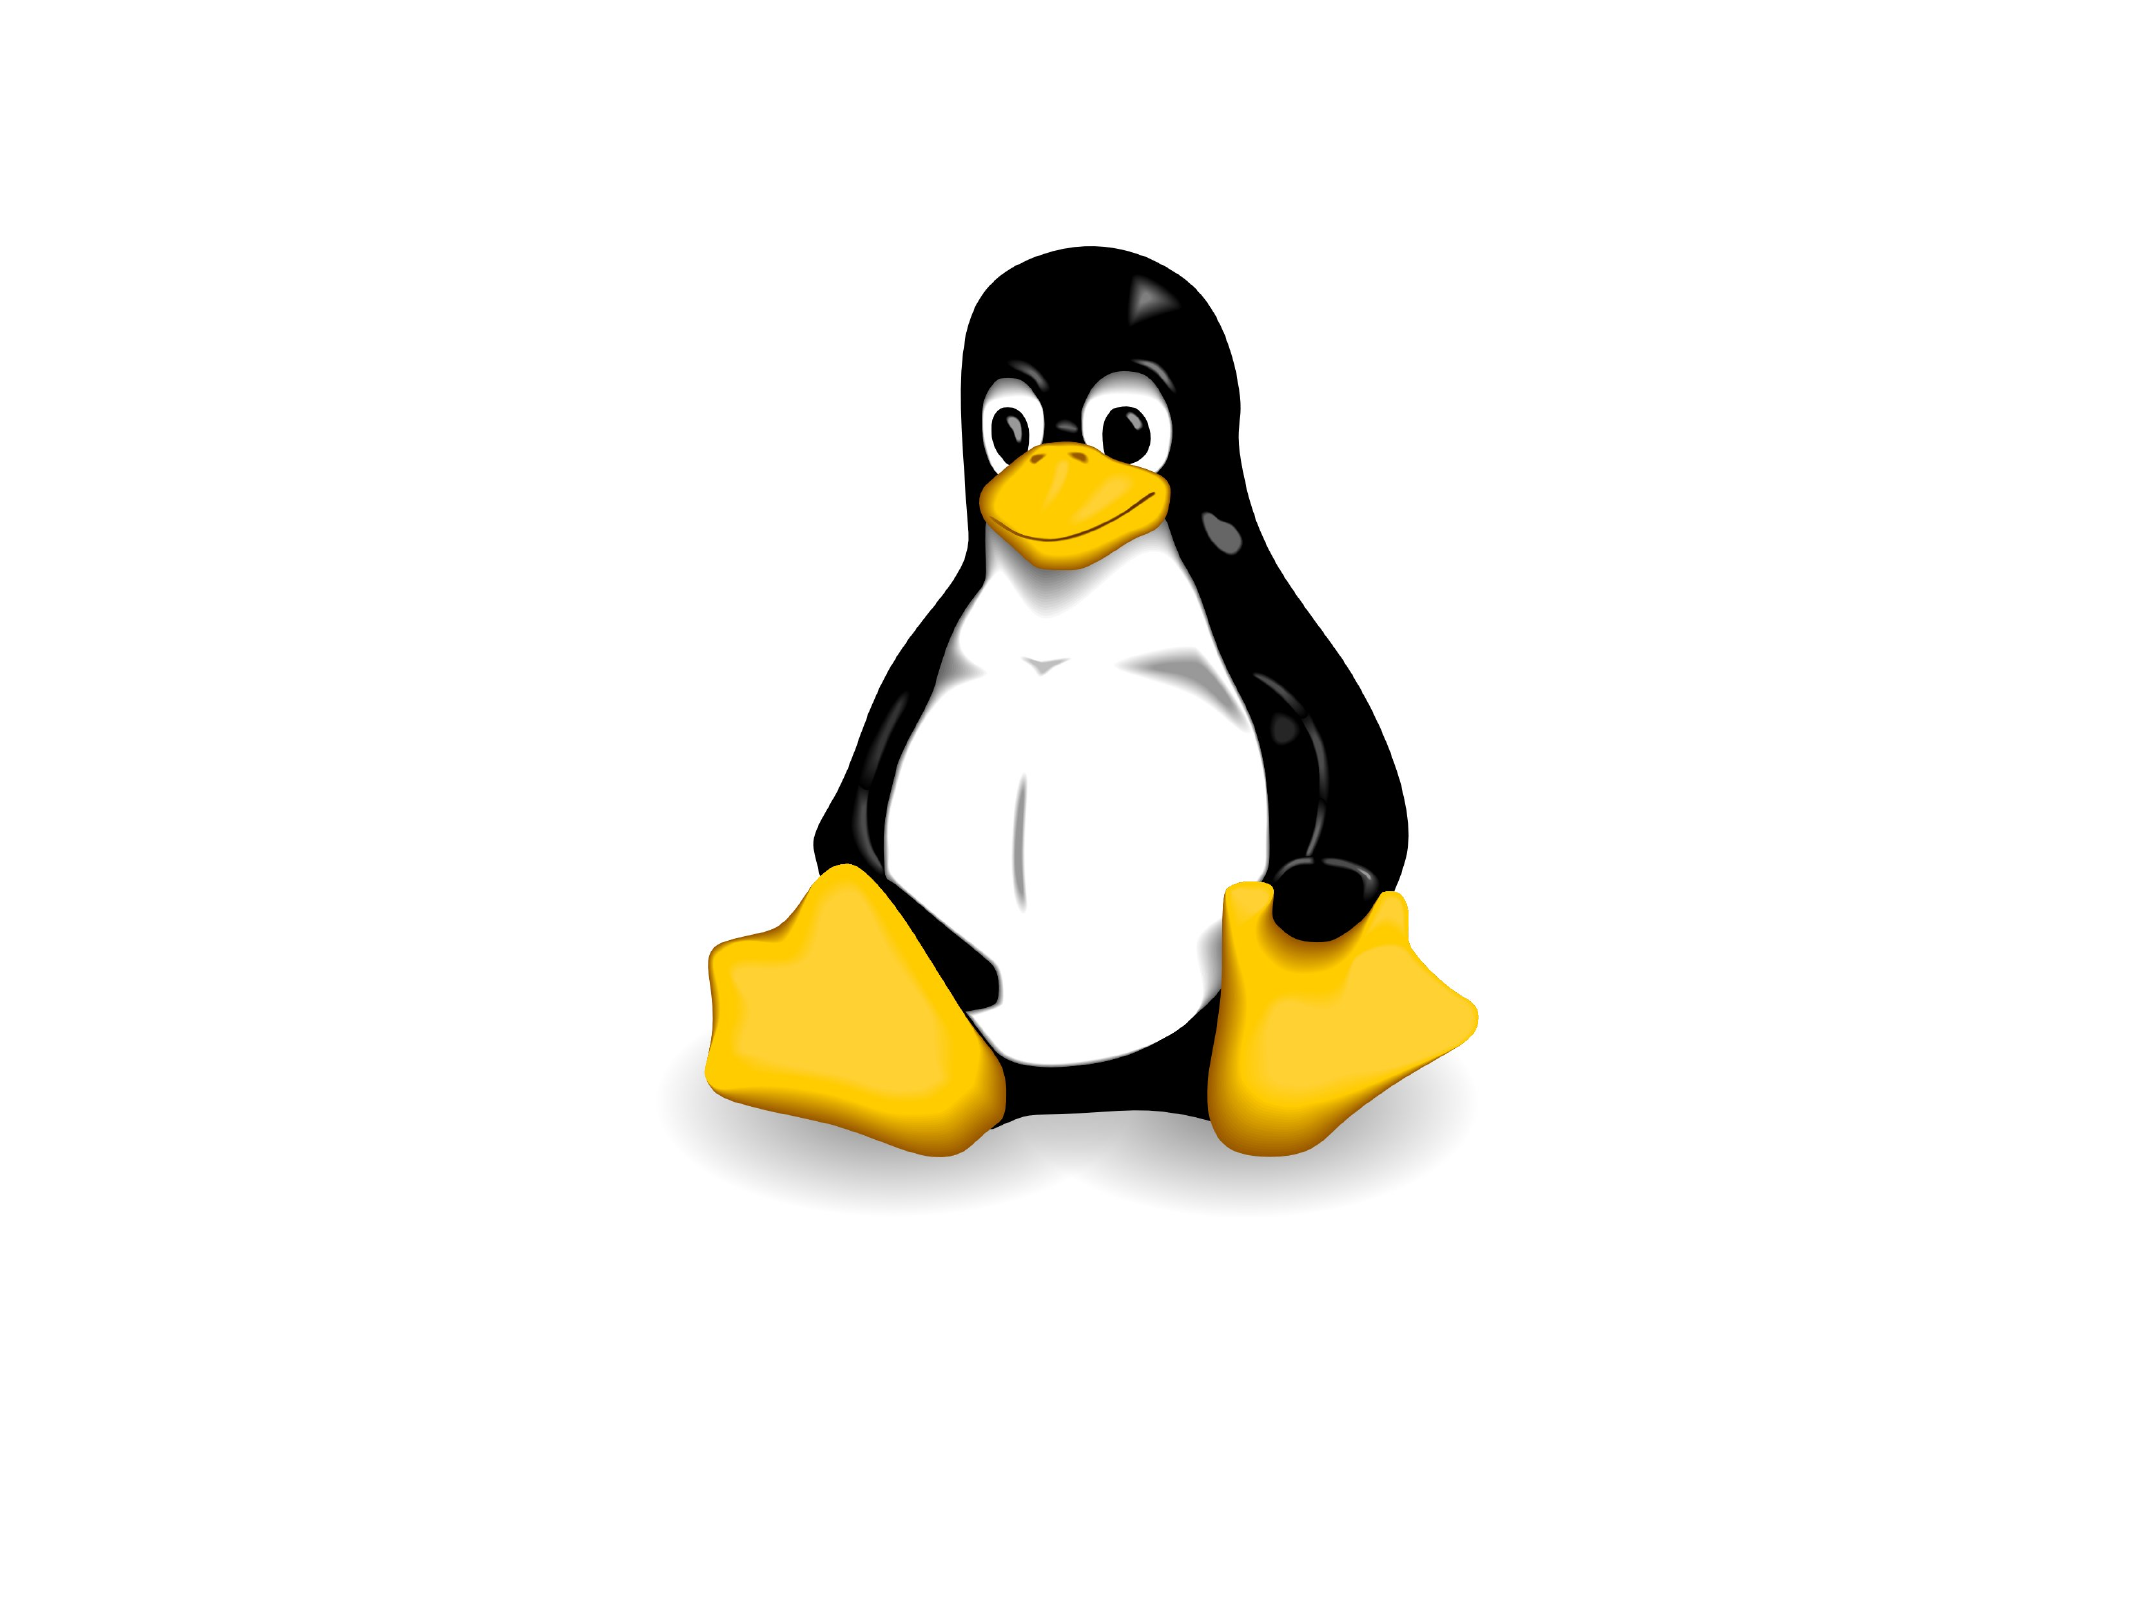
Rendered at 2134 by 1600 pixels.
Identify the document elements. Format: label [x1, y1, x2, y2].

picture [654, 246, 1479, 1218]
